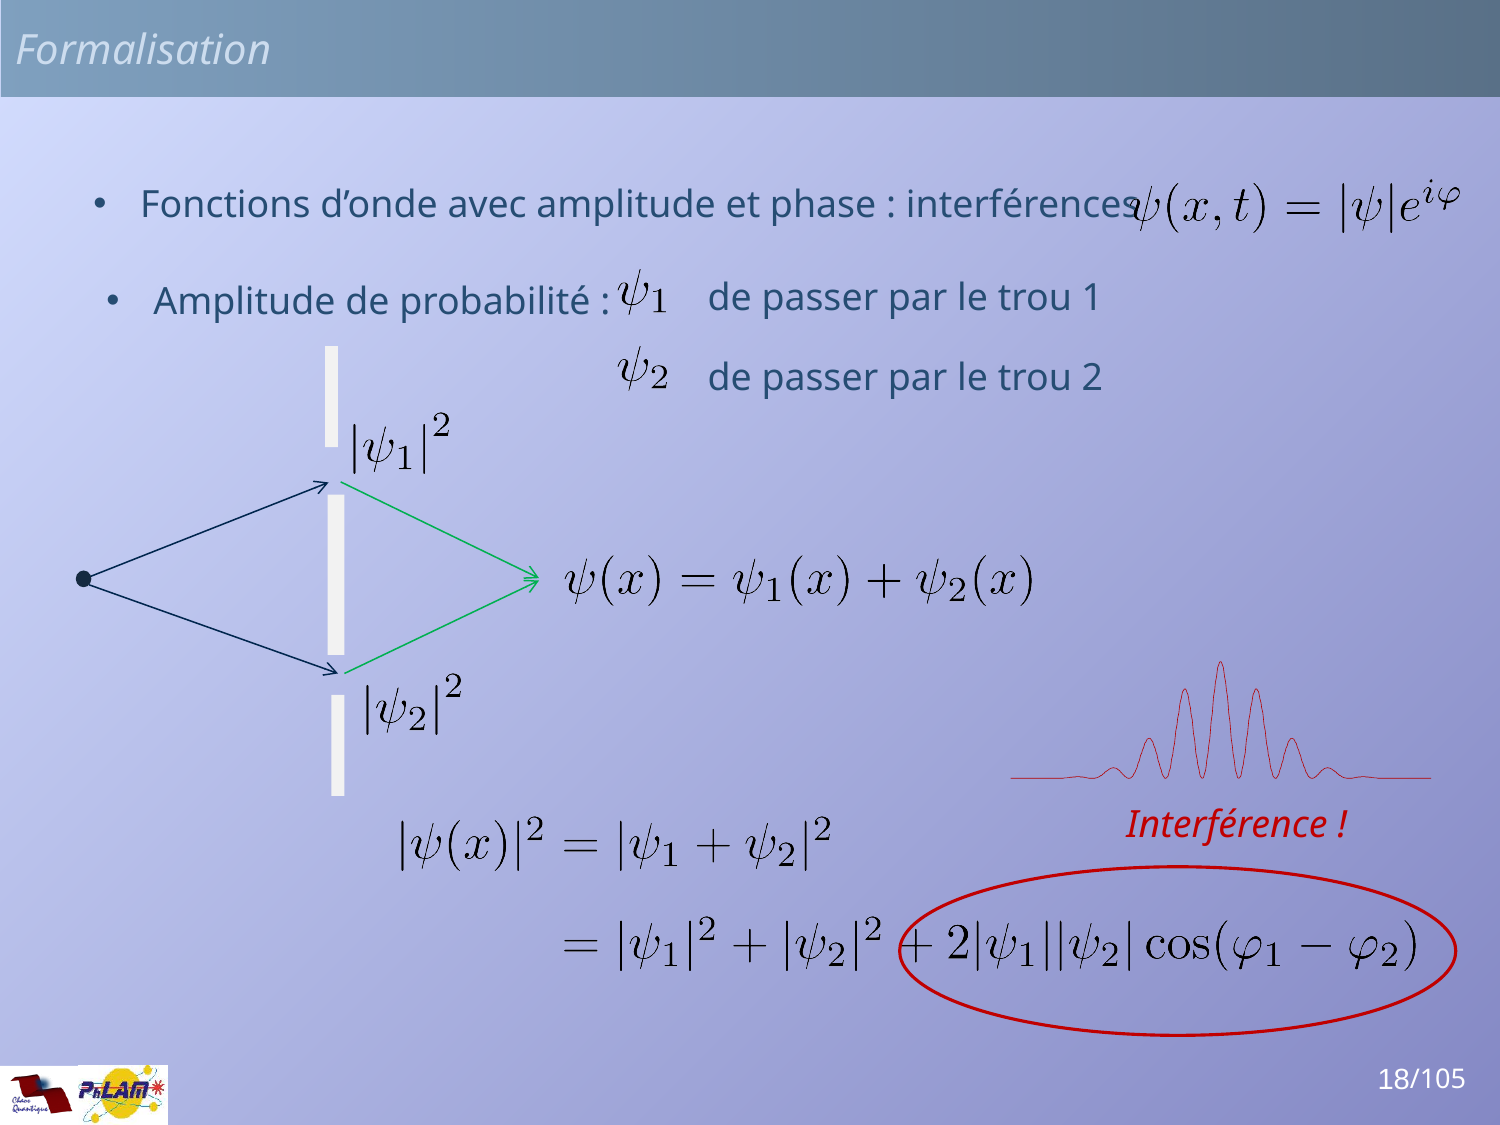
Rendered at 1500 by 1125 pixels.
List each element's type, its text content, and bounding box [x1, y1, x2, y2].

picture [366, 673, 462, 735]
picture [969, 640, 1440, 797]
title Formalisation [0, 0, 1500, 97]
picture [1128, 178, 1461, 233]
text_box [75, 345, 540, 797]
slide_number 18 [1074, 1024, 1425, 1103]
text_box Interférence ! [1111, 805, 1383, 853]
picture [353, 412, 449, 475]
picture [79, 1065, 168, 1125]
text_box Fonctions d’onde avec amplitude et phase : interférences [78, 172, 1156, 233]
picture [400, 816, 830, 872]
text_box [0, 1065, 79, 1125]
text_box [616, 345, 1235, 407]
picture [564, 555, 1032, 606]
text_box [915, 866, 1456, 1036]
text_box /105 [1395, 1054, 1484, 1102]
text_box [616, 265, 1235, 327]
text_box Amplitude de probabilité : [91, 269, 612, 329]
picture [564, 915, 1416, 971]
